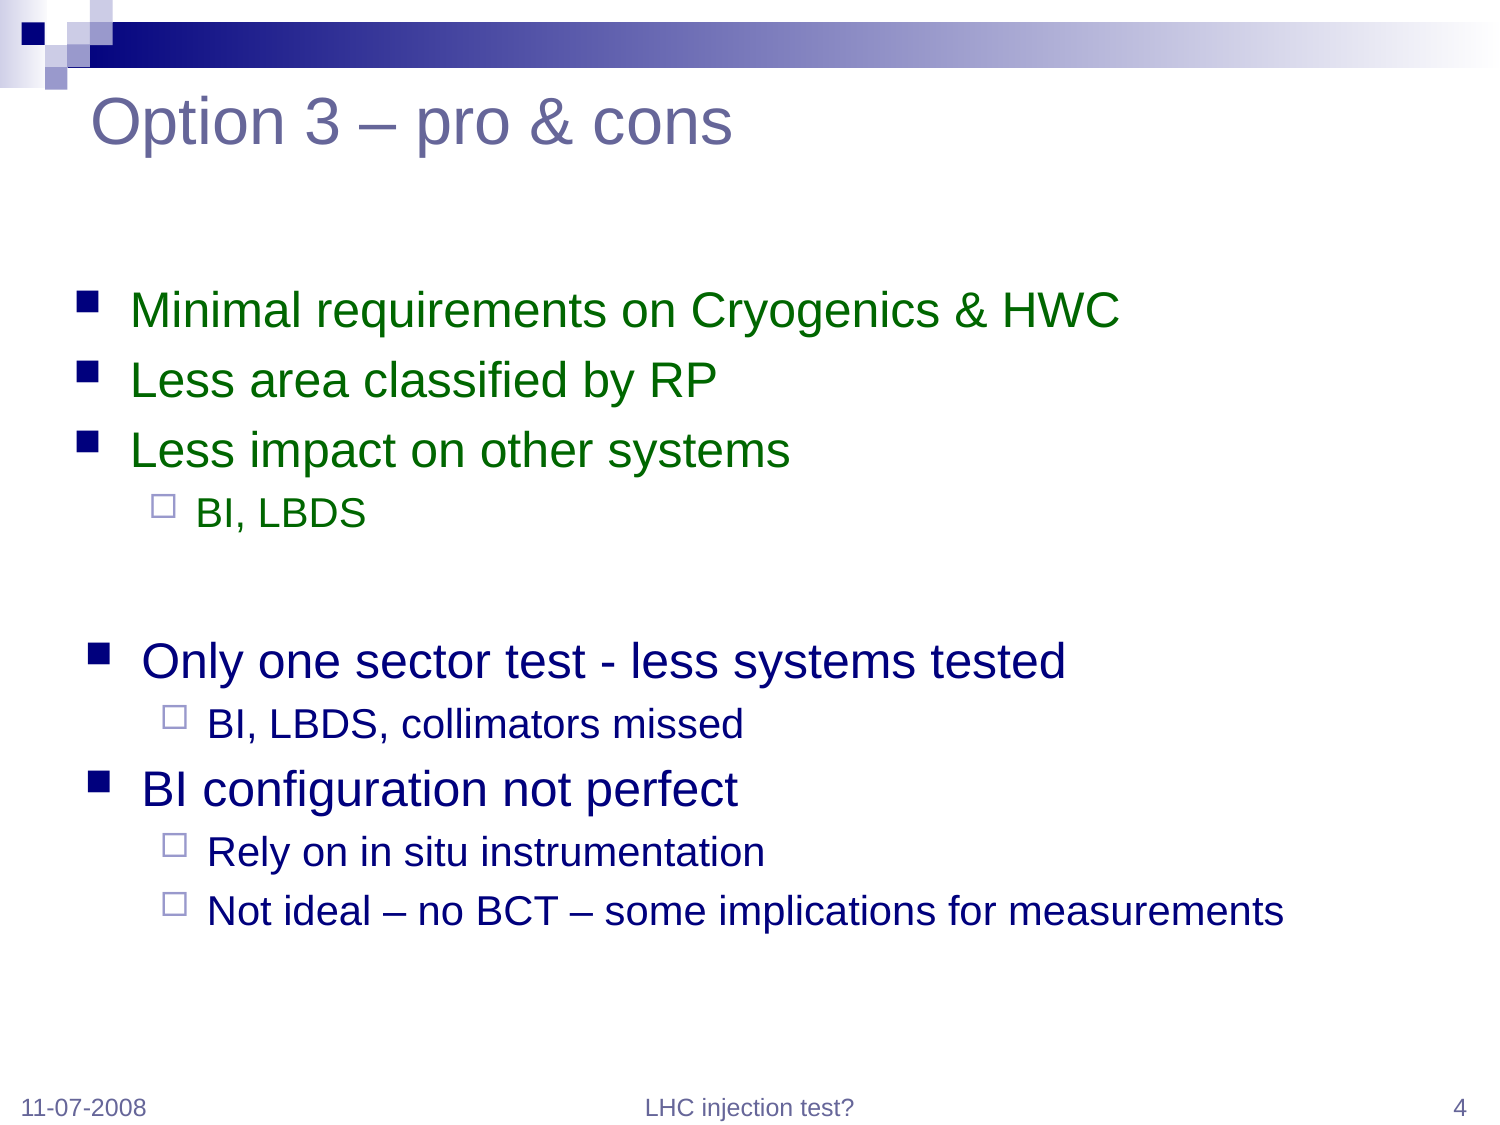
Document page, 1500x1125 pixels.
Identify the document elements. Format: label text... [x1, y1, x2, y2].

text_box Minimal requirements on Cryogenics & HWC Less area classified by RP Less impact on other systems BI, LBDS [58, 269, 1409, 648]
footer LHC injection test? [512, 1087, 988, 1125]
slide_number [5, 1085, 356, 1125]
title Option 3 – pro & cons [74, 74, 1426, 162]
text_box Only one sector test - less systems tested BI, LBDS, collimators missed BI configuration not perfect Rely on in situ instrumentation Not ideal – no BCT – some implications for measurements [70, 621, 1421, 976]
slide_number 4 [1131, 1087, 1483, 1125]
